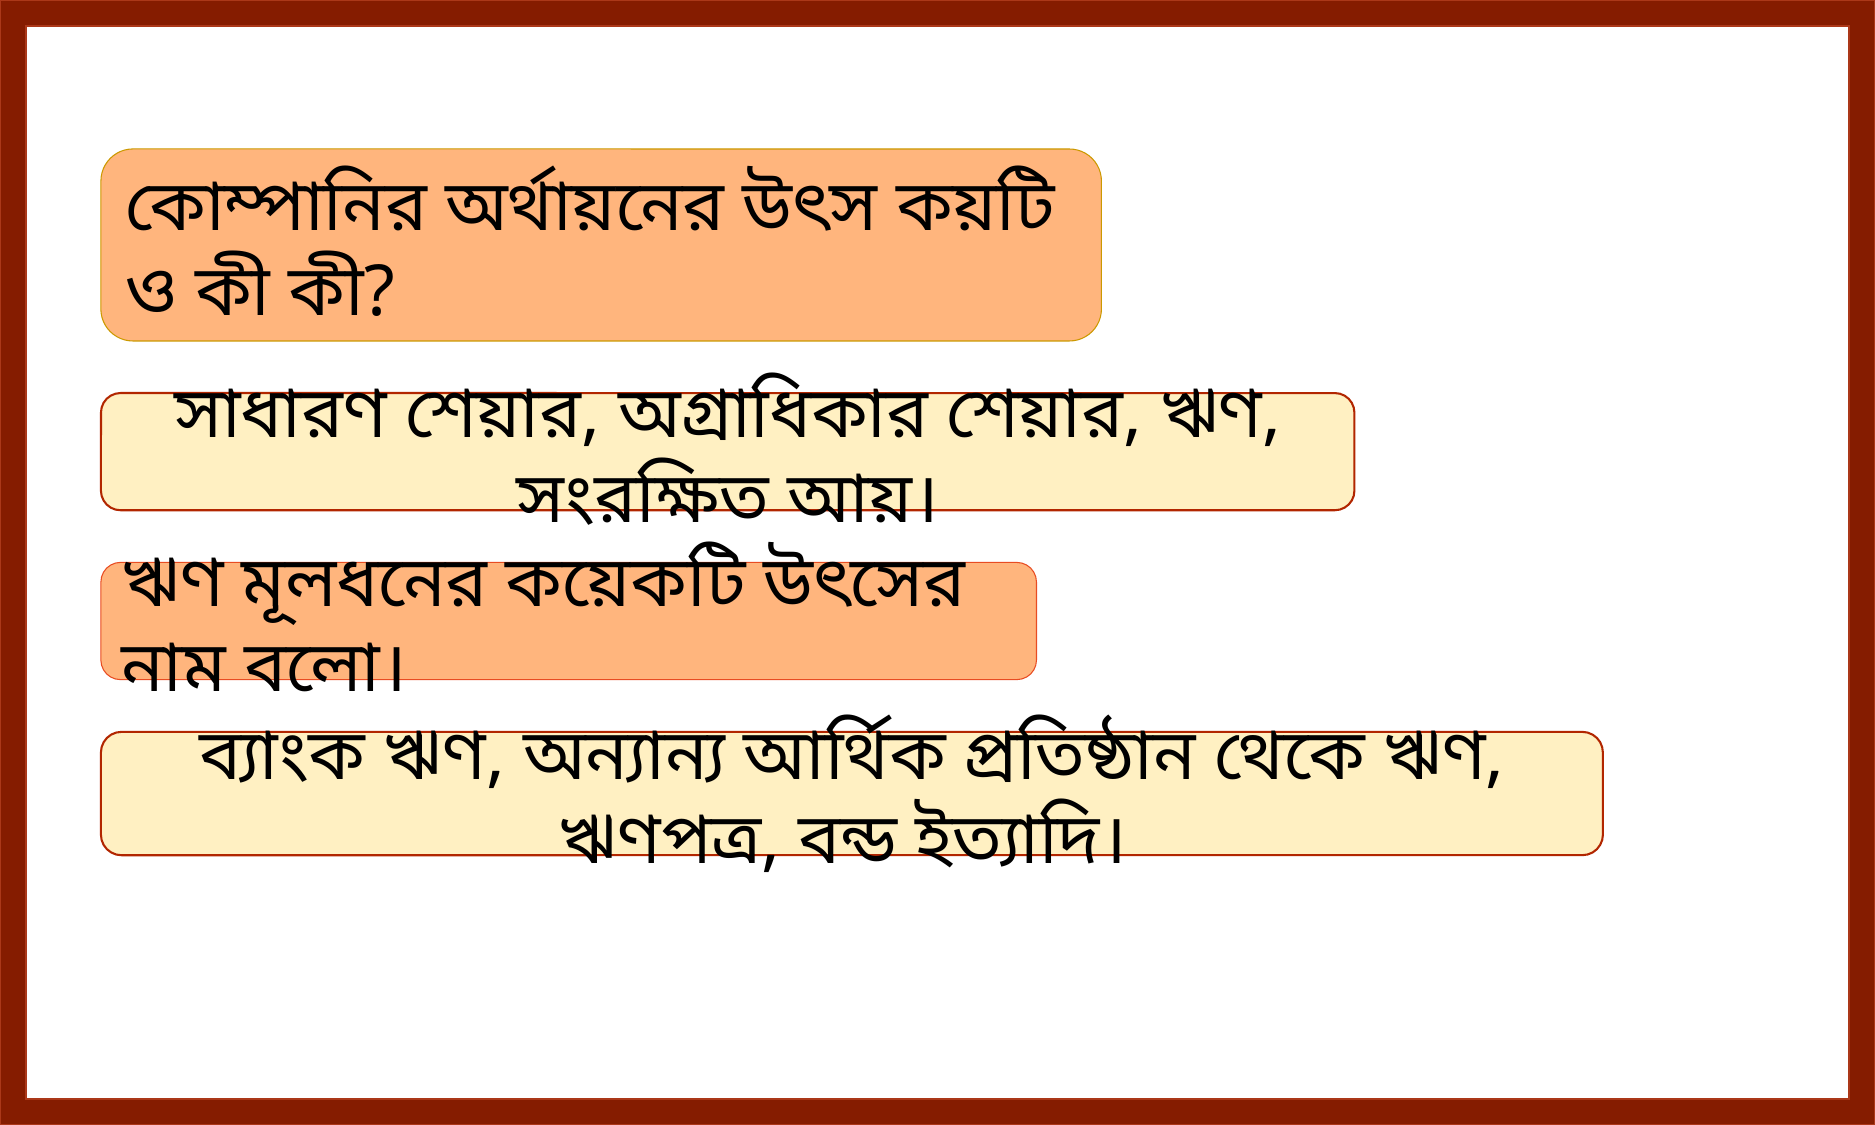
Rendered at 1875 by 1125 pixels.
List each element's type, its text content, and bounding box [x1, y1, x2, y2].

text_box সাধারণ শেয়ার, অগ্রাধিকার শেয়ার, ঋণ, সংরক্ষিত আয়। [99, 391, 1356, 512]
text_box ঋণ মূলধনের কয়েকটি উৎসের নাম বলো। [100, 561, 1038, 681]
text_box কোম্পানির অর্থায়নের উৎস কয়টি ও কী কী? [100, 148, 1102, 342]
text_box ব্যাংক ঋণ, অন্যান্য আর্থিক প্রতিষ্ঠান থেকে ঋণ, ঋণপত্র, বন্ড ইত্যাদি। [99, 730, 1604, 857]
